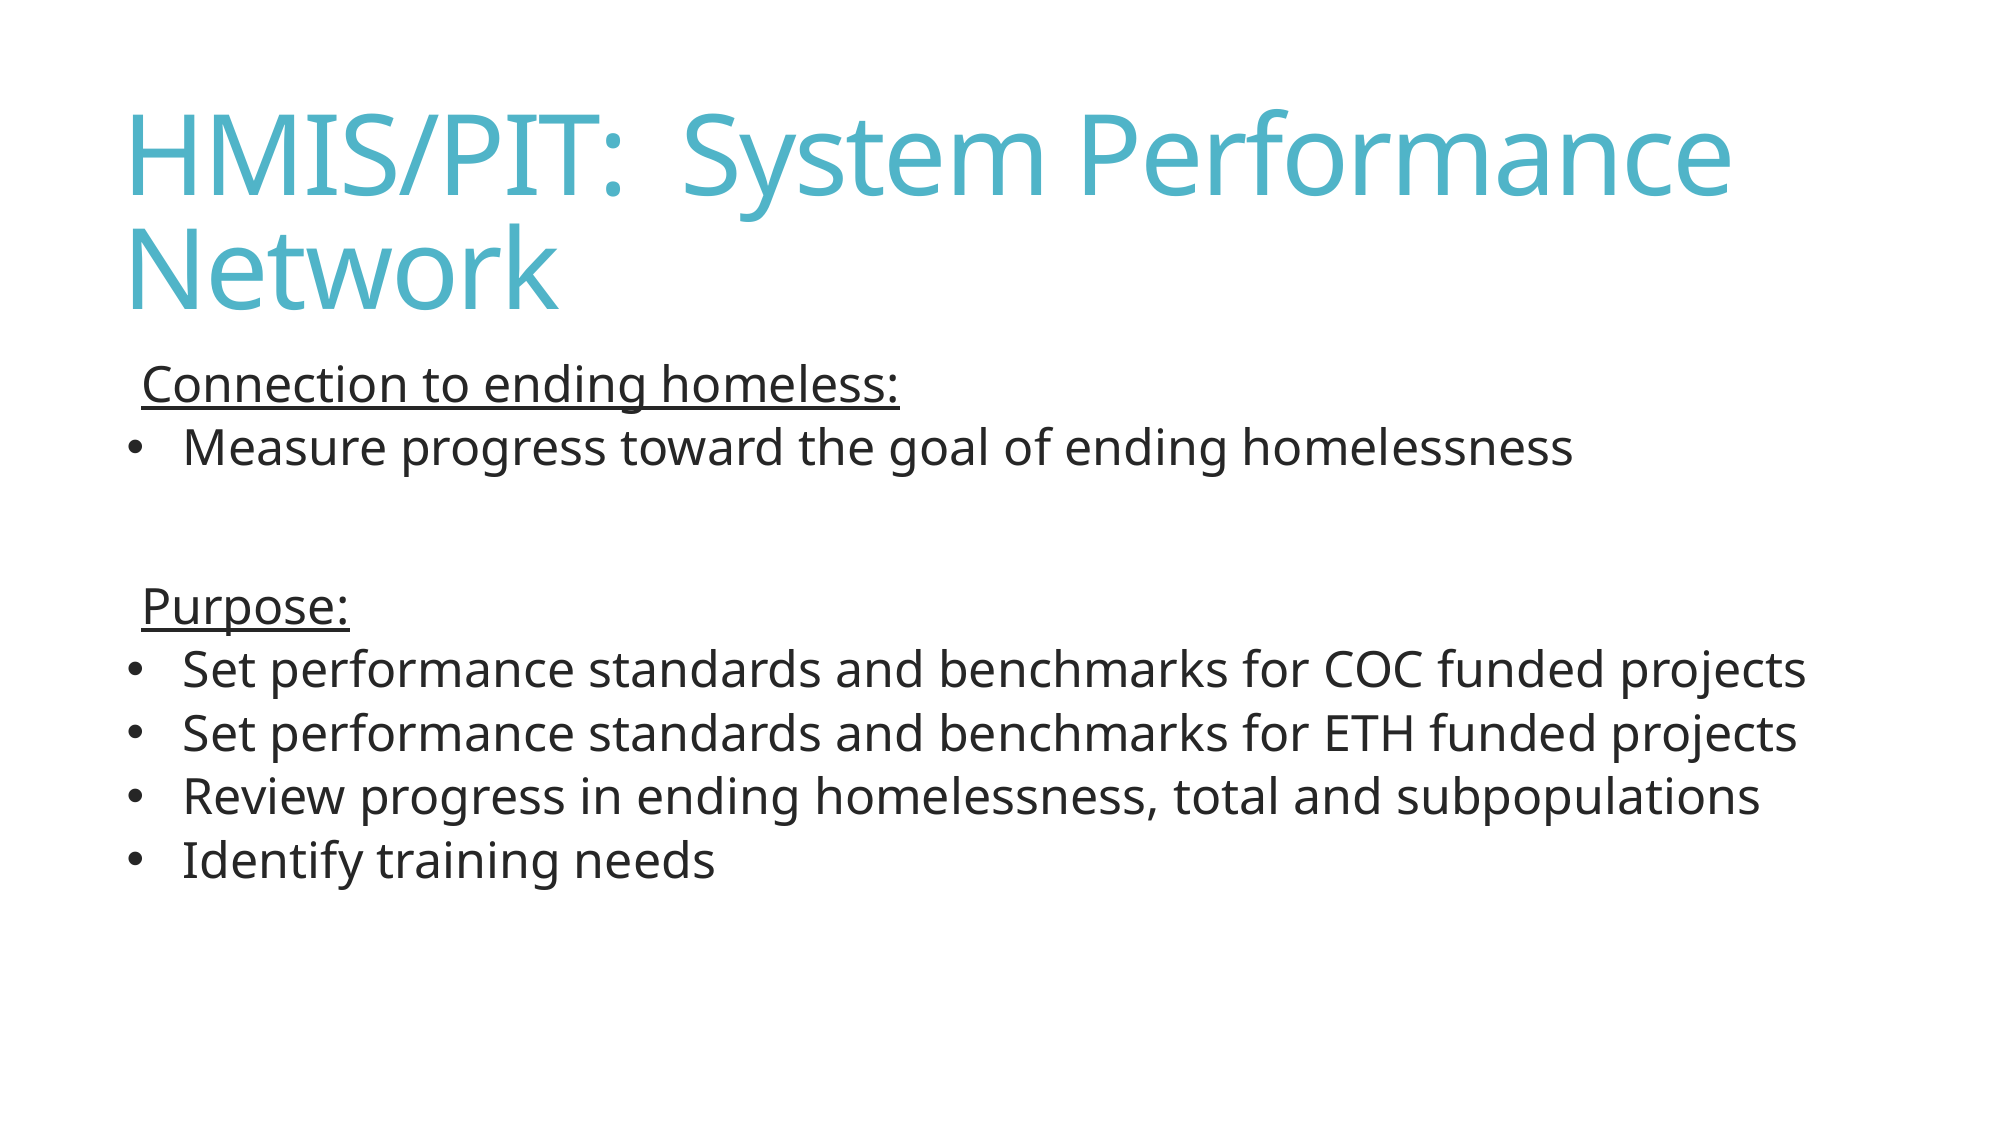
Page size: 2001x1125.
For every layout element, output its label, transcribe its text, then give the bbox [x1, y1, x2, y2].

list Connection to ending homeless: Measure progress toward the goal of ending homelessness Purpose: Set performance standards and benchmarks for COC funded projects Set performance standards and benchmarks for ETH funded projects Review progress in ending homelessness, total and subpopulations Identify training needs [111, 353, 1876, 1028]
title HMIS/PIT: System Performance Network [107, 81, 1875, 354]
